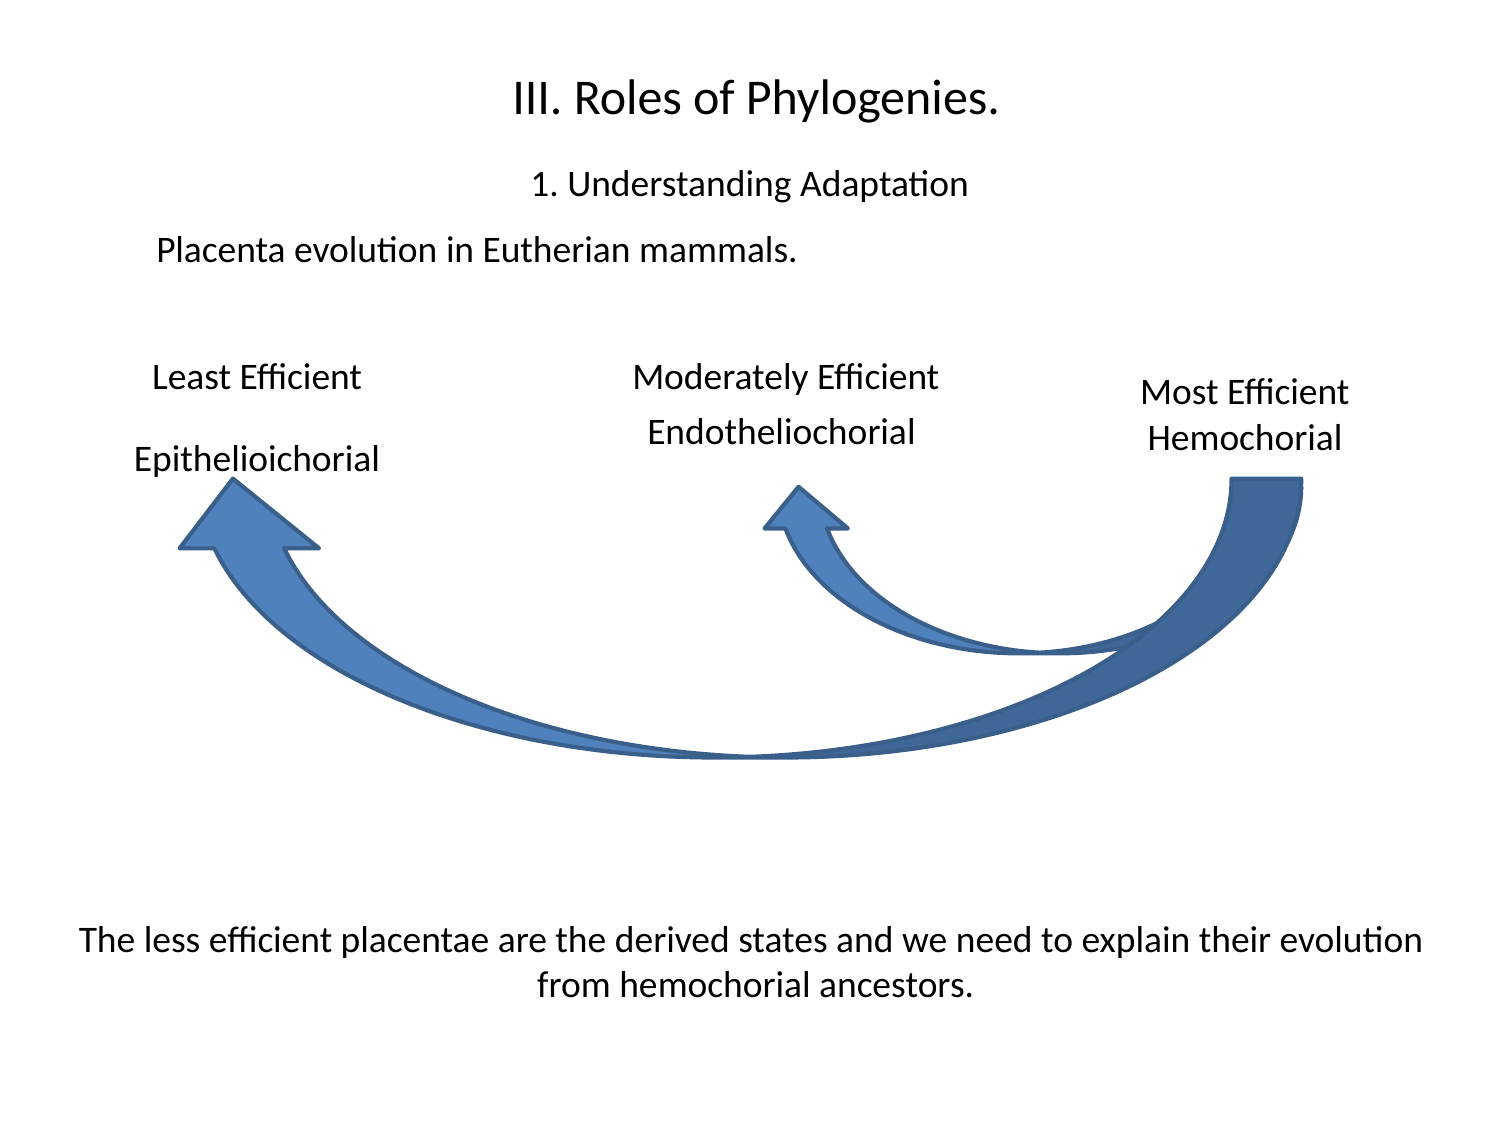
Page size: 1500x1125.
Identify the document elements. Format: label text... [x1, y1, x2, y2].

text_box 1. Understanding Adaptation [515, 151, 985, 212]
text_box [65, 359, 1367, 467]
text_box Placenta evolution in Eutherian mammals. [141, 217, 814, 278]
text_box The less efficient placentae are the derived states and we need to explain their evolution from hemochorial ancestors. [63, 907, 1448, 1013]
text_box III. Roles of Phylogenies. [497, 56, 1027, 132]
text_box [162, 478, 1302, 758]
